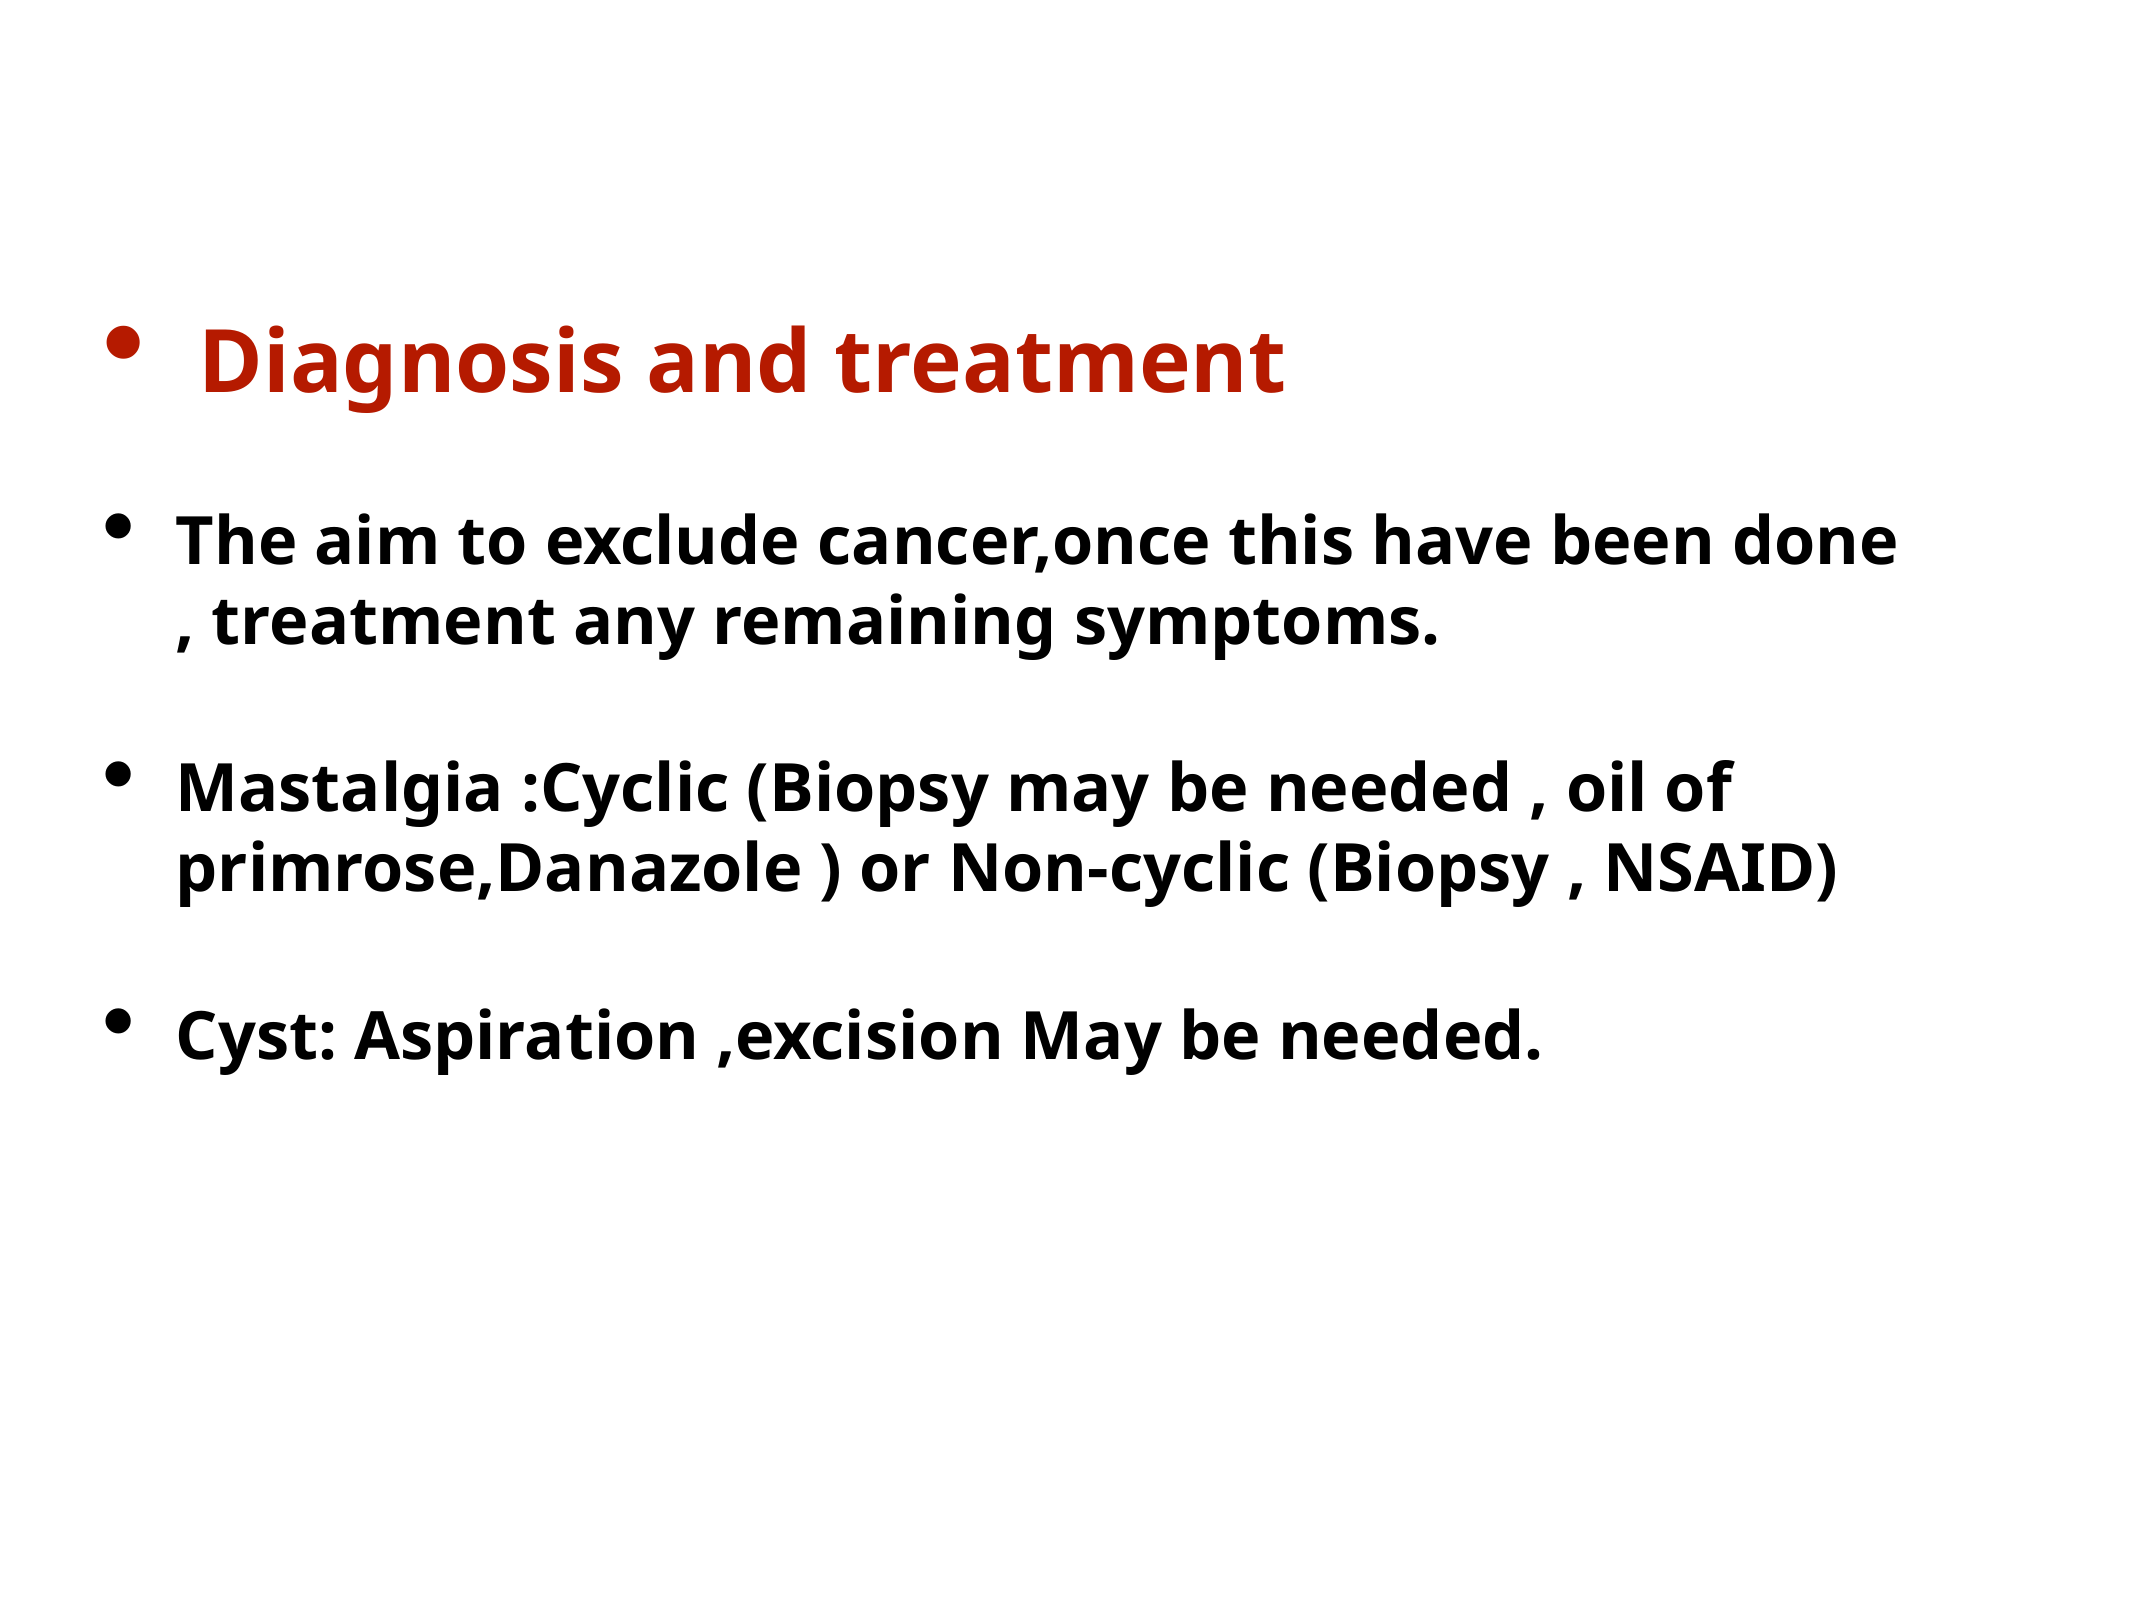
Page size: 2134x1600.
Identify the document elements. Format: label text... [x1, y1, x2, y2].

list Diagnosis and treatment The aim to exclude cancer,once this have been done , treatment any remaining symptoms. Mastalgia :Cyclic (Biopsy may be needed , oil of primrose,Danazole ) or Non-cyclic (Biopsy , NSAID) Cyst: Aspiration ,excision May be needed. [93, 172, 1916, 1206]
